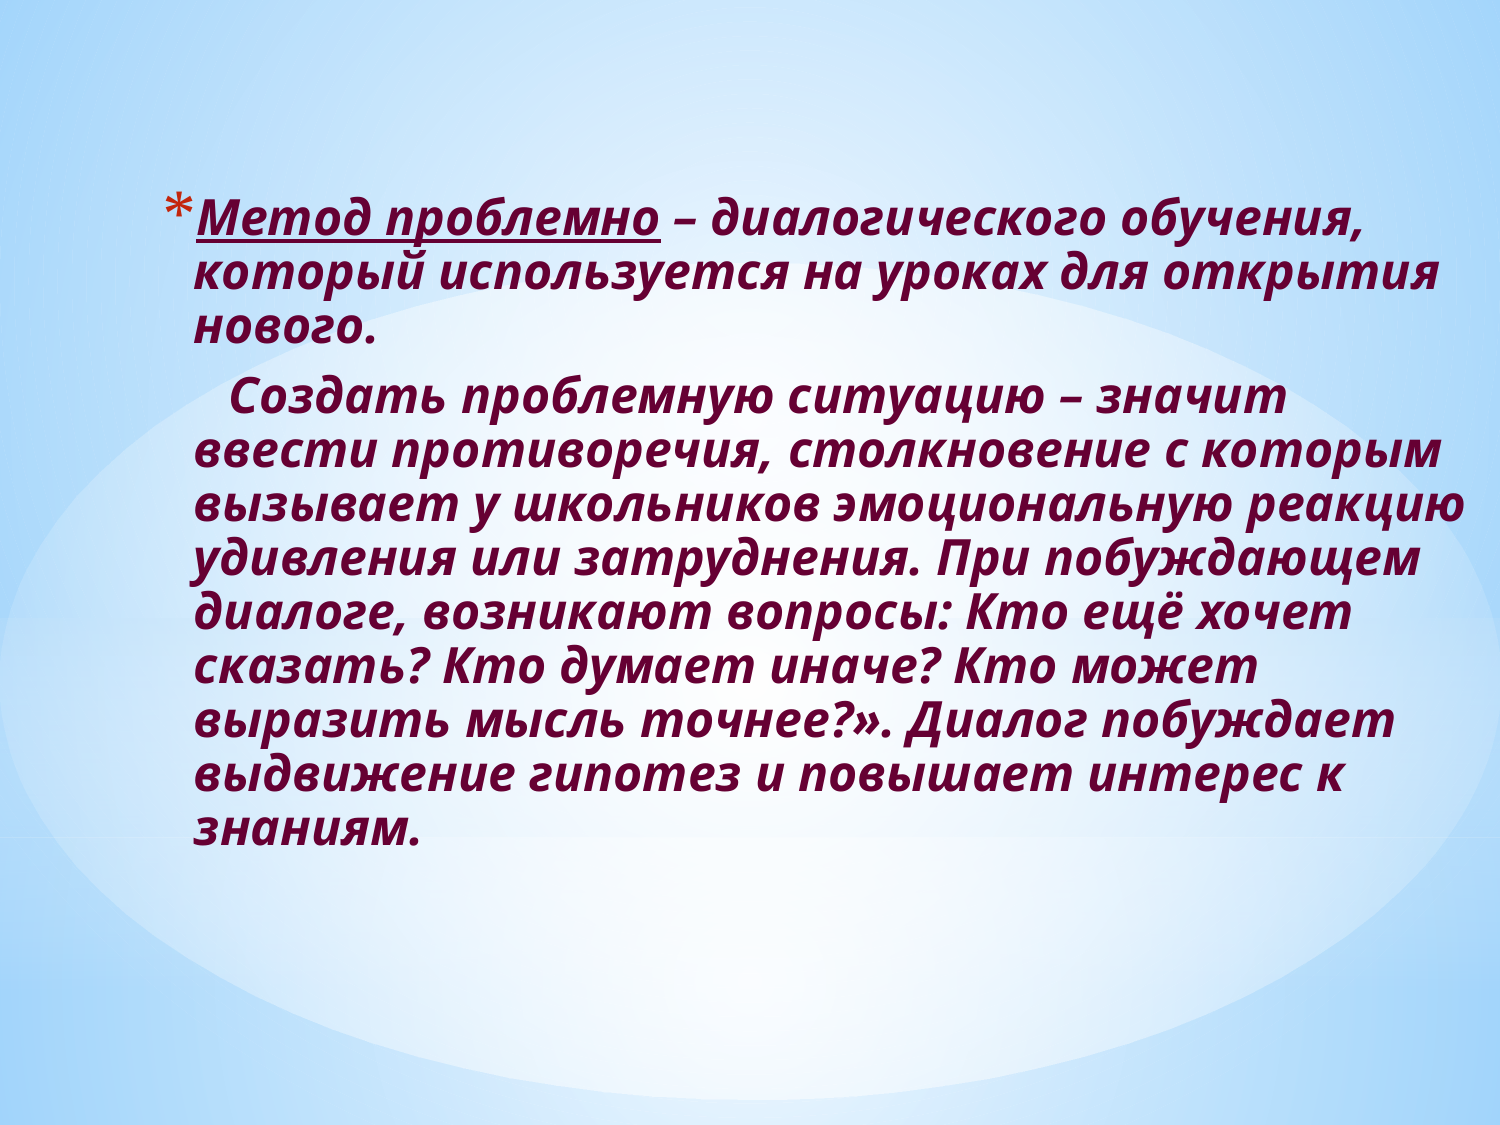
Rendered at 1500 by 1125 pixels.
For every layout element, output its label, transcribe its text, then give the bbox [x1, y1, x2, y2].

list Метод проблемно – диалогического обучения, который используется на уроках для открытия нового. Создать проблемную ситуацию – значит ввести противоречия, столкновение с которым вызывает у школьников эмоциональную реакцию удивления или затруднения. При побуждающем диалоге, возникают вопросы: Кто ещё хочет сказать? Кто думает иначе? Кто может выразить мысль точнее?». Диалог побуждает выдвижение гипотез и повышает интерес к знаниям. [141, 184, 1500, 1006]
